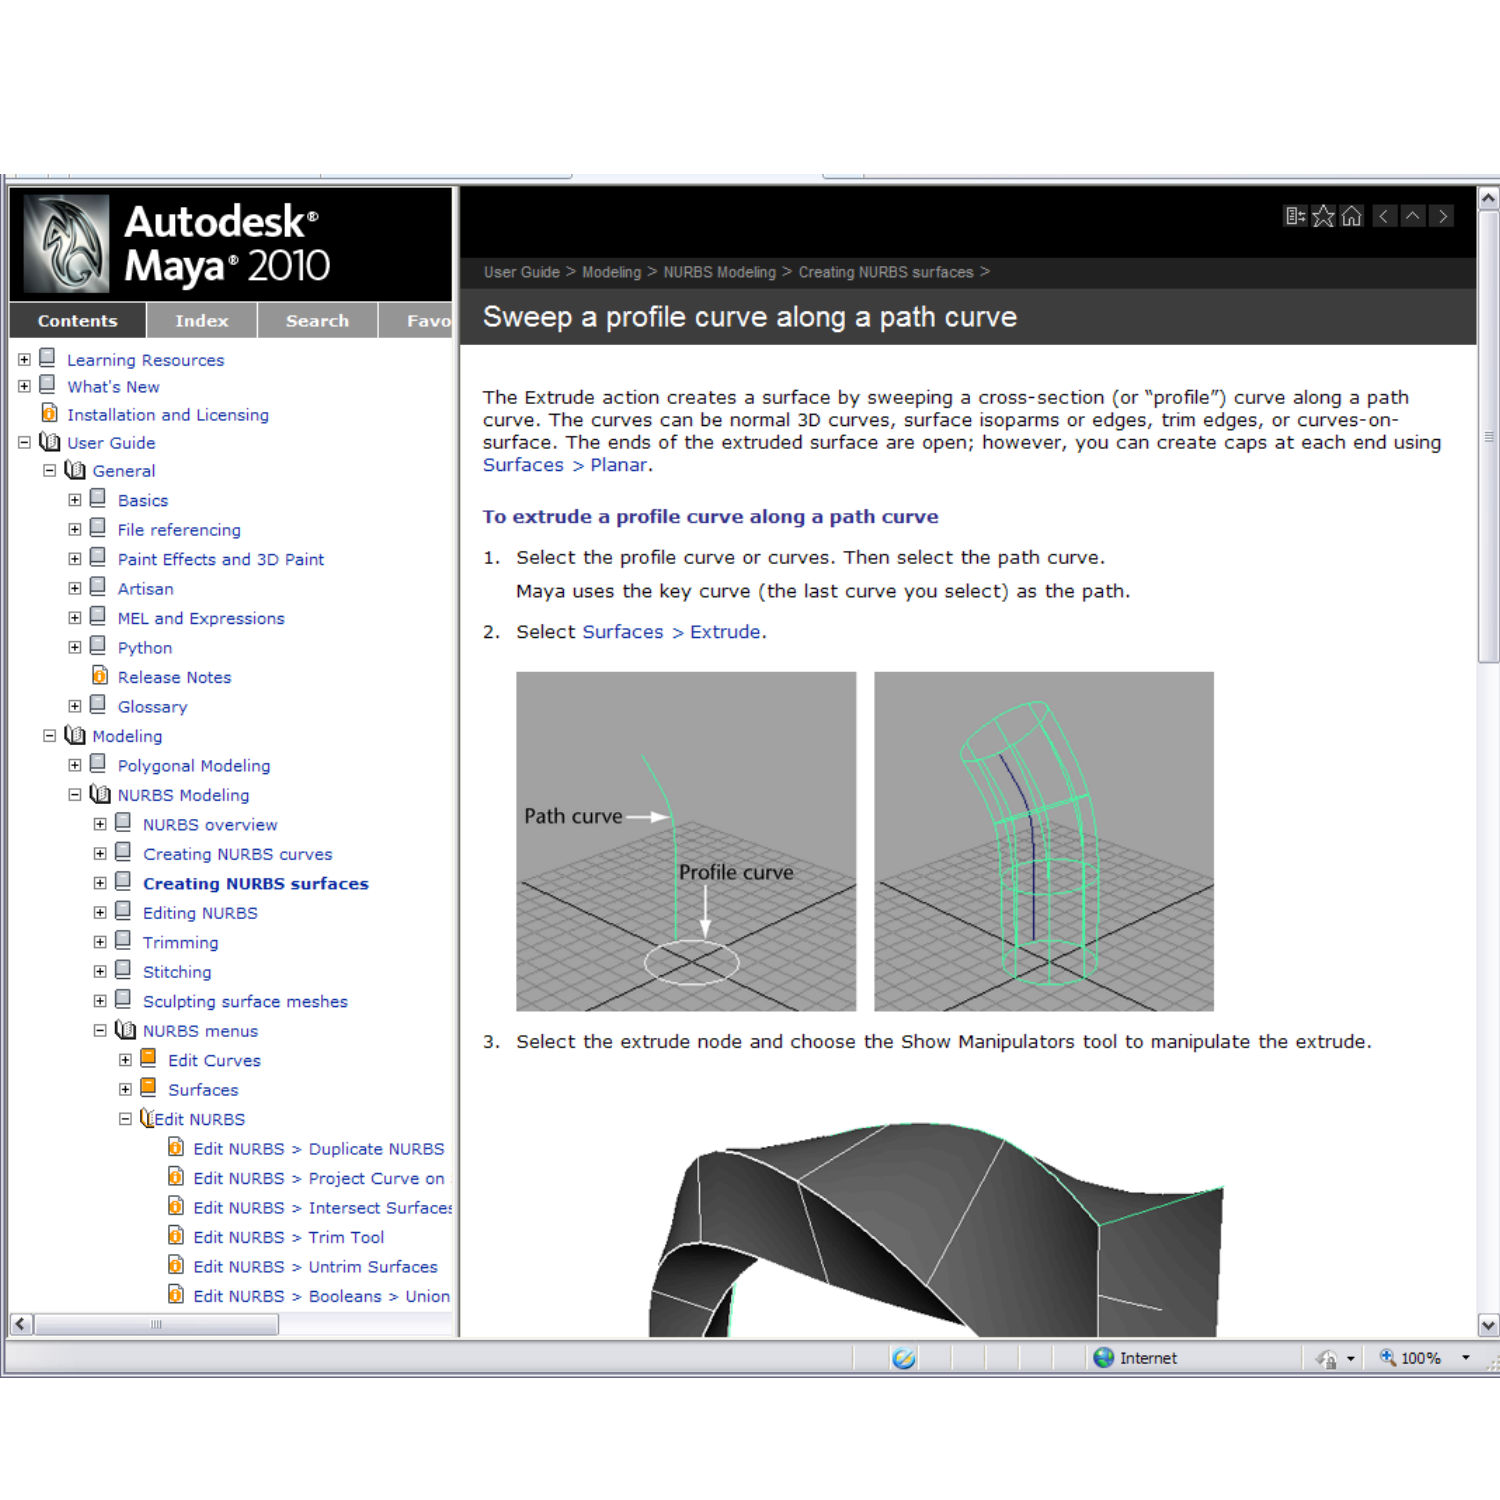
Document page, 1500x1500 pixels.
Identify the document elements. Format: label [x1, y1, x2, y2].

picture [0, 174, 1500, 1379]
